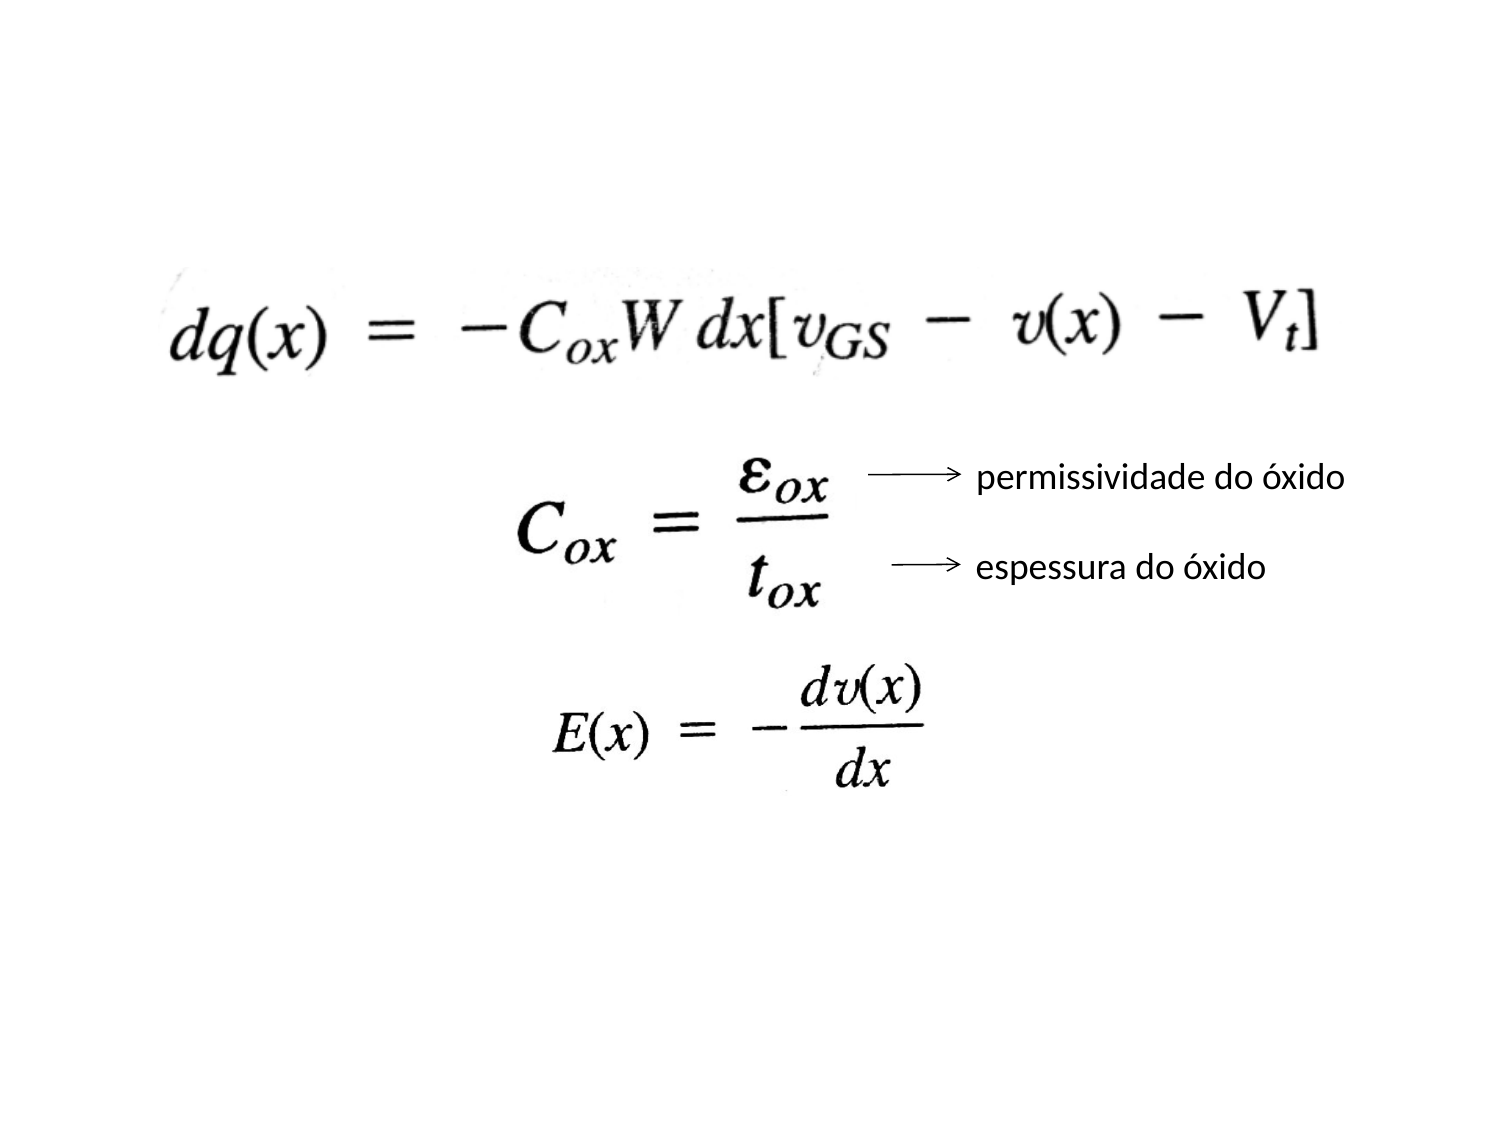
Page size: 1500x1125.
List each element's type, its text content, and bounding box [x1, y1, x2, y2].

text_box espessura do óxido [960, 534, 1282, 595]
picture [540, 656, 960, 807]
picture [158, 266, 1342, 380]
picture [513, 444, 869, 617]
text_box permissividade do óxido [961, 444, 1361, 505]
